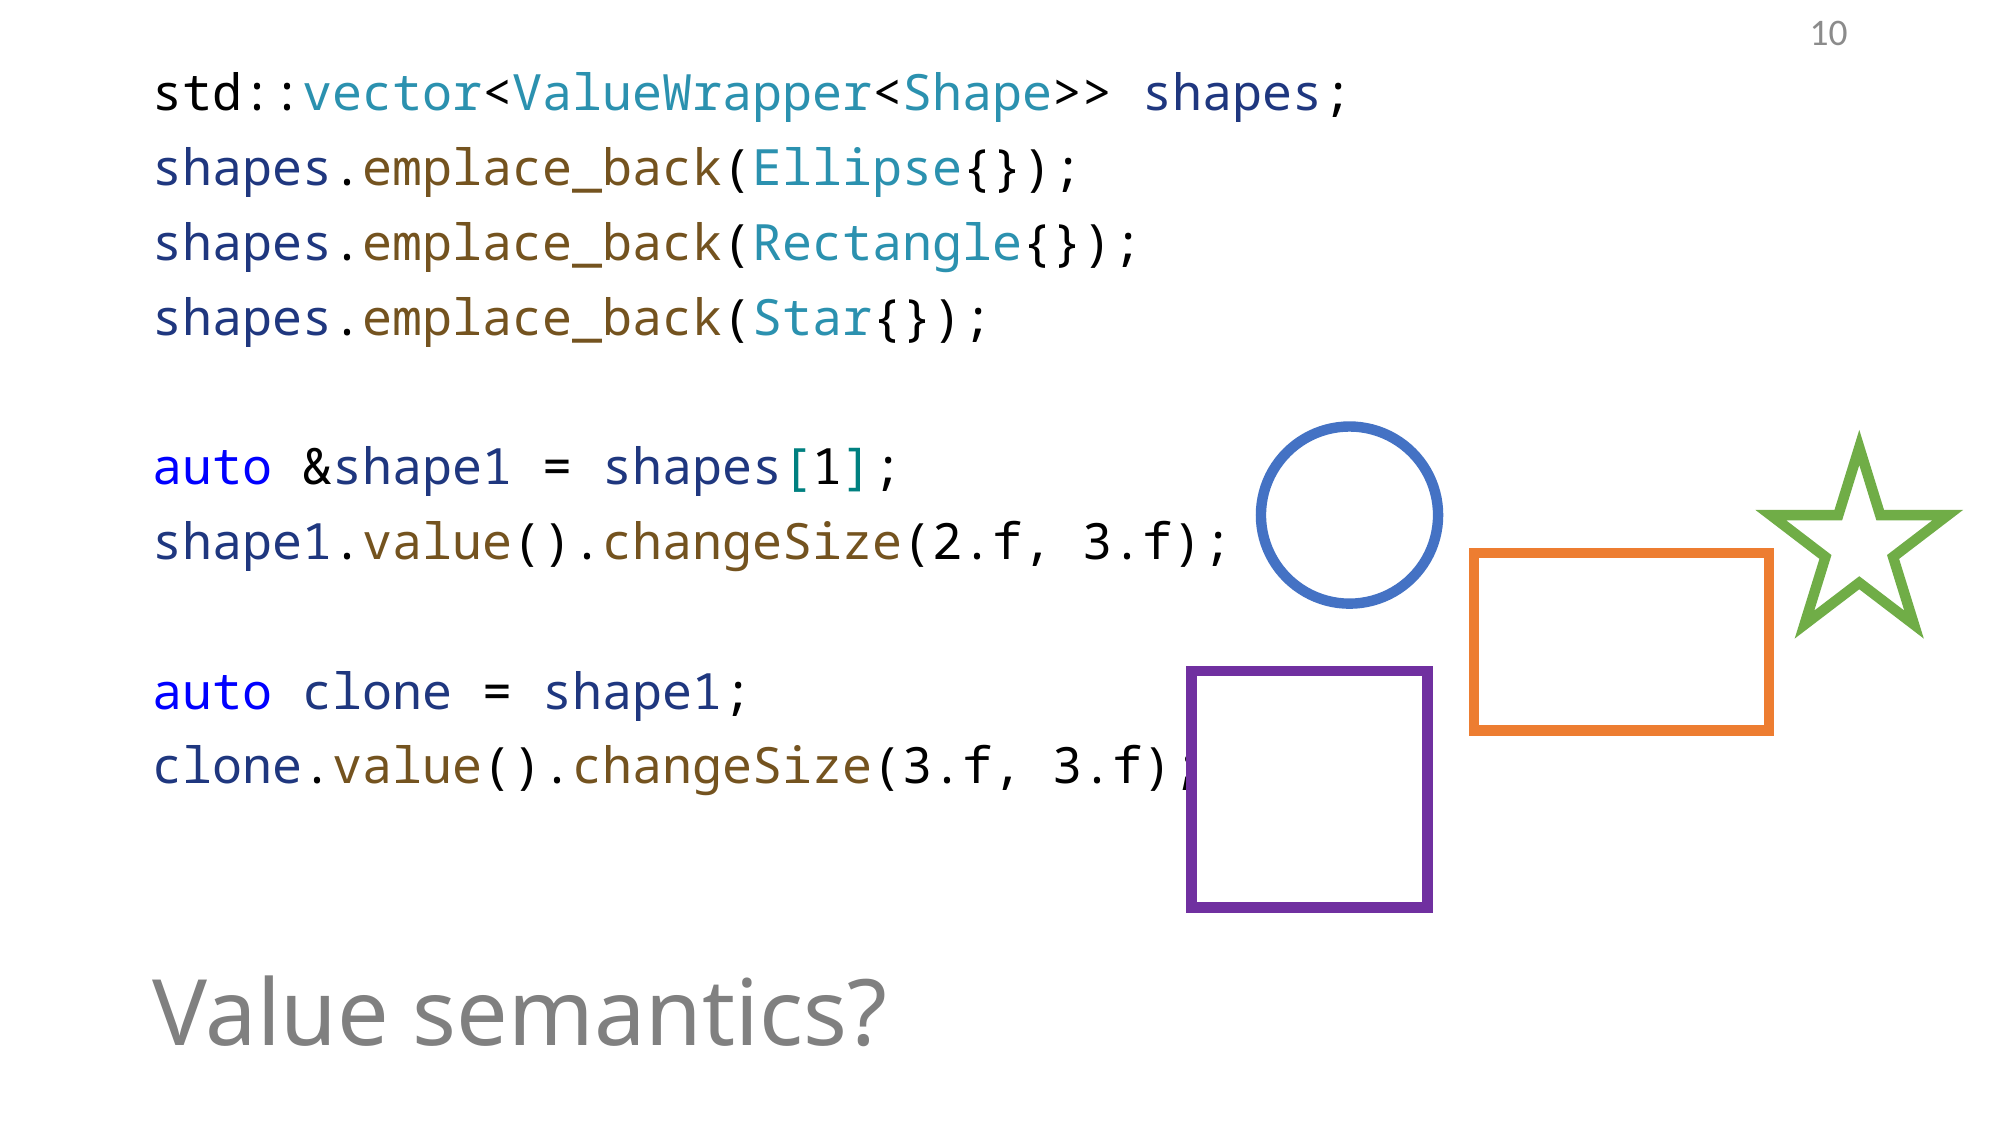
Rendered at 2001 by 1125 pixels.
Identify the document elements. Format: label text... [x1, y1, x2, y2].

list std::vector<ValueWrapper<Shape>> shapes; shapes.emplace_back(Ellipse{}); shapes.emplace_back(Rectangle{}); shapes.emplace_back(Star{}); auto &shape1 = shapes[1]; shape1.value().changeSize(2.f, 3.f); auto clone = shape1; clone.value().changeSize(3.f, 3.f); [137, 59, 1863, 908]
text_box [1259, 425, 1440, 605]
text_box [1473, 552, 1770, 731]
text_box [1767, 443, 1951, 628]
title Value semantics? [137, 908, 1863, 1125]
text_box [1190, 670, 1429, 908]
slide_number 10 [1412, 0, 1863, 60]
